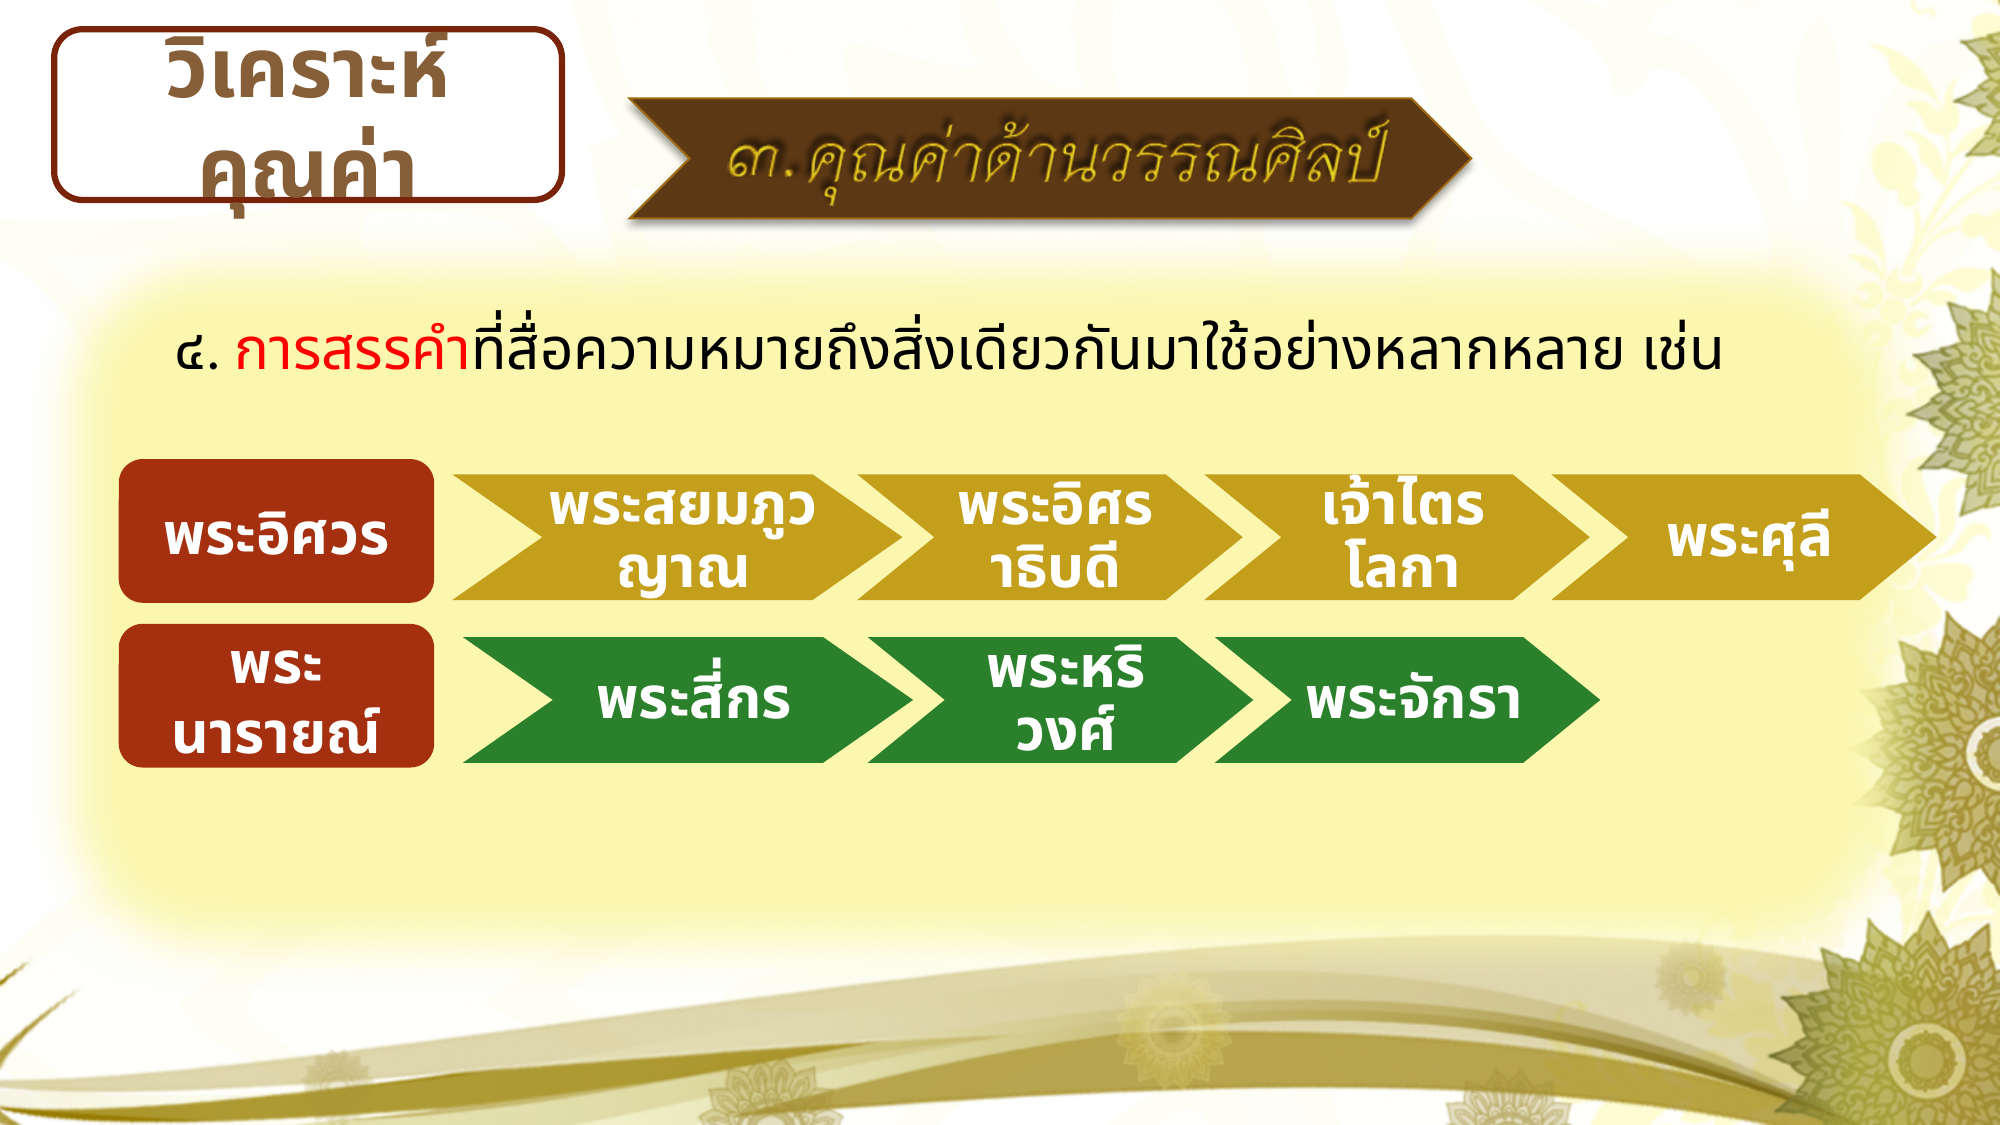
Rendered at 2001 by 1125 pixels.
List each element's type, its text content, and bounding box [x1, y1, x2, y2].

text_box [629, 0, 1472, 370]
text_box พระอิศวร [117, 458, 436, 604]
text_box พระจักรา [1211, 635, 1602, 764]
text_box พระสี่กร [459, 635, 915, 764]
text_box ๔. การสรรคำที่สื่อความหมายถึงสิ่งเดียวกันมาใช้อย่างหลากหลาย เช่น [160, 303, 1753, 389]
text_box พระศุลี [1548, 473, 1939, 602]
text_box เจ้าไตรโลกา [1201, 473, 1592, 602]
text_box พระหริวงศ์ [864, 635, 1255, 764]
text_box [105, 299, 1857, 913]
text_box วิเคราะห์คุณค่า [53, 28, 564, 202]
text_box พระนารายณ์ [117, 622, 436, 769]
picture [0, 0, 2000, 1125]
text_box พระสยมภูวญาณ [448, 473, 905, 602]
text_box พระอิศราธิบดี [854, 473, 1245, 602]
